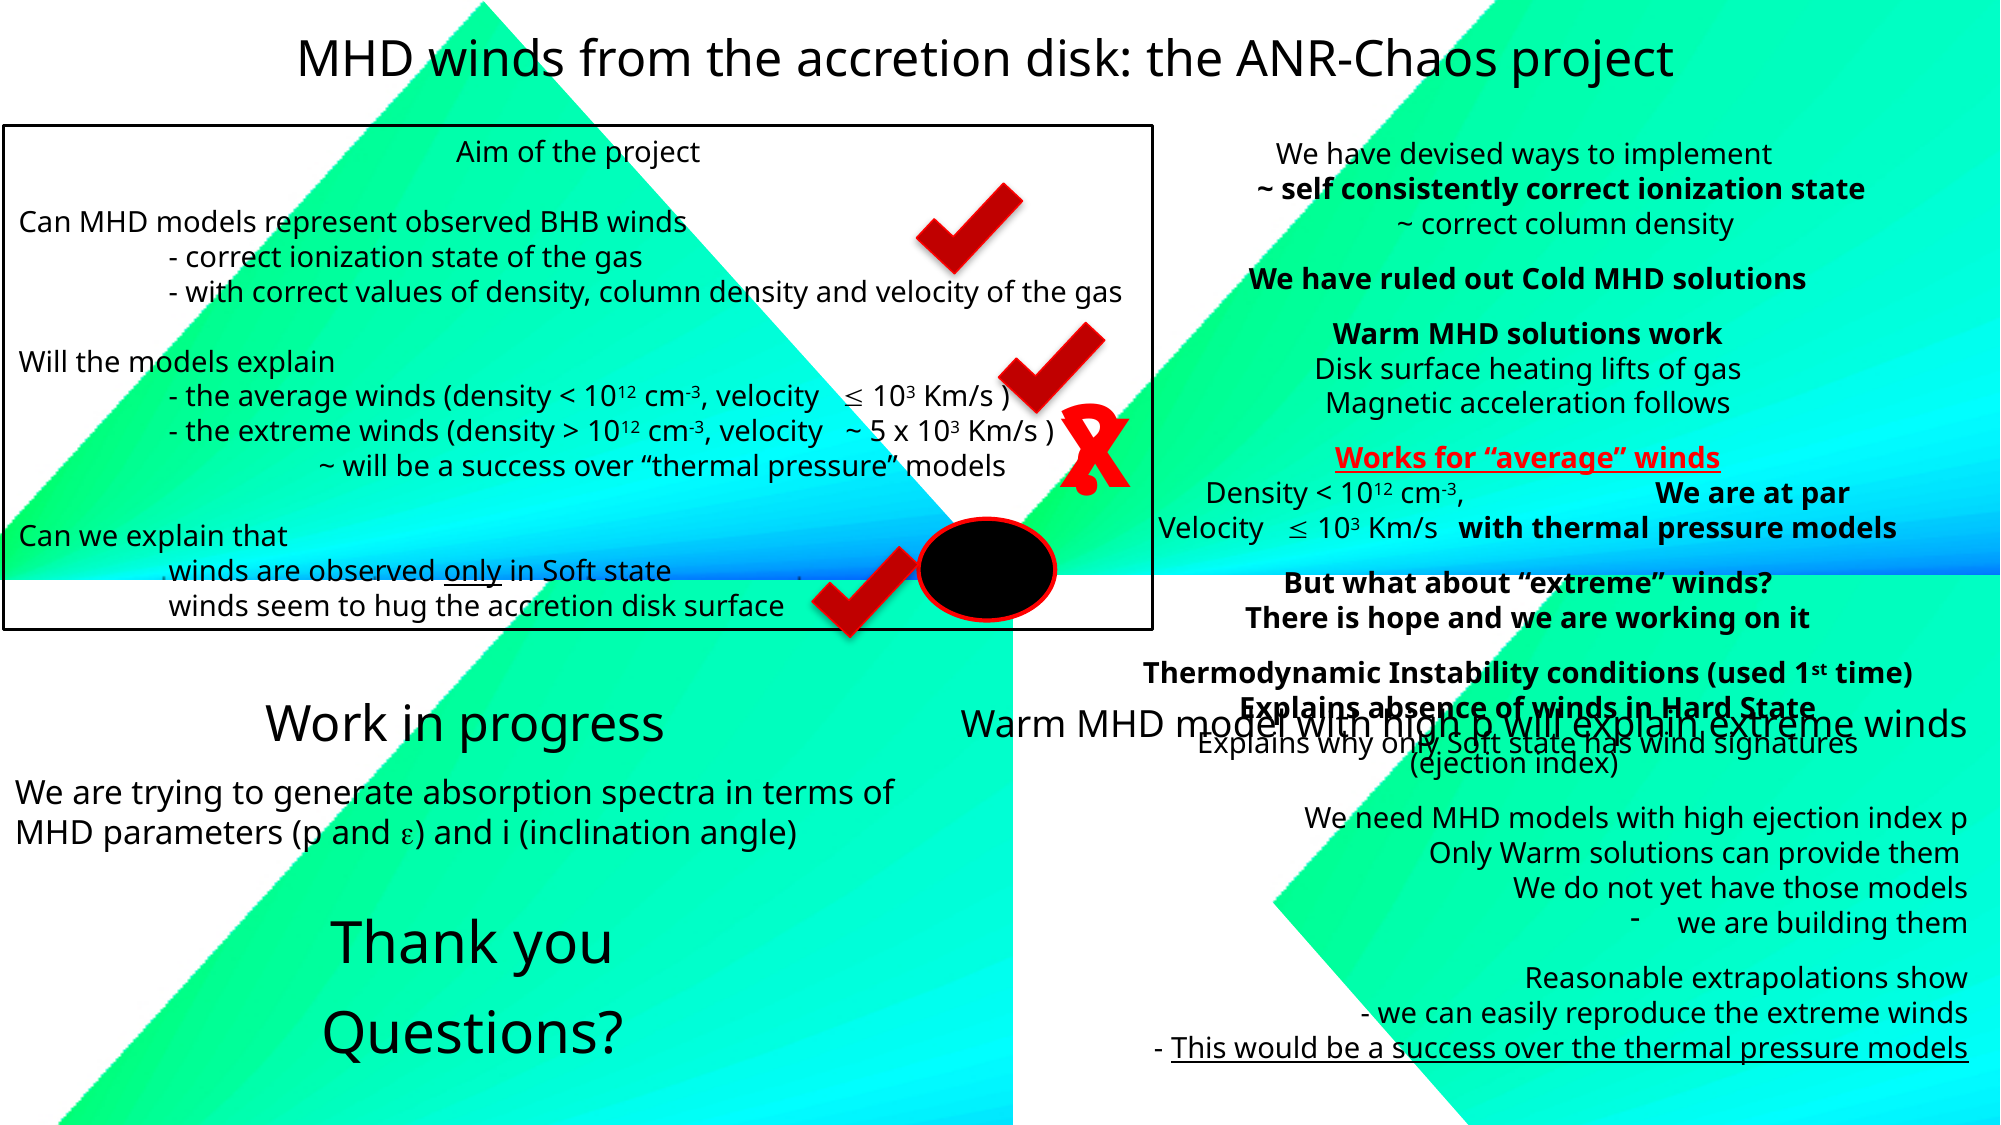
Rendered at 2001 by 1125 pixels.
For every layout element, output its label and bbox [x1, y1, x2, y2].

text_box [0, 0, 2000, 1125]
